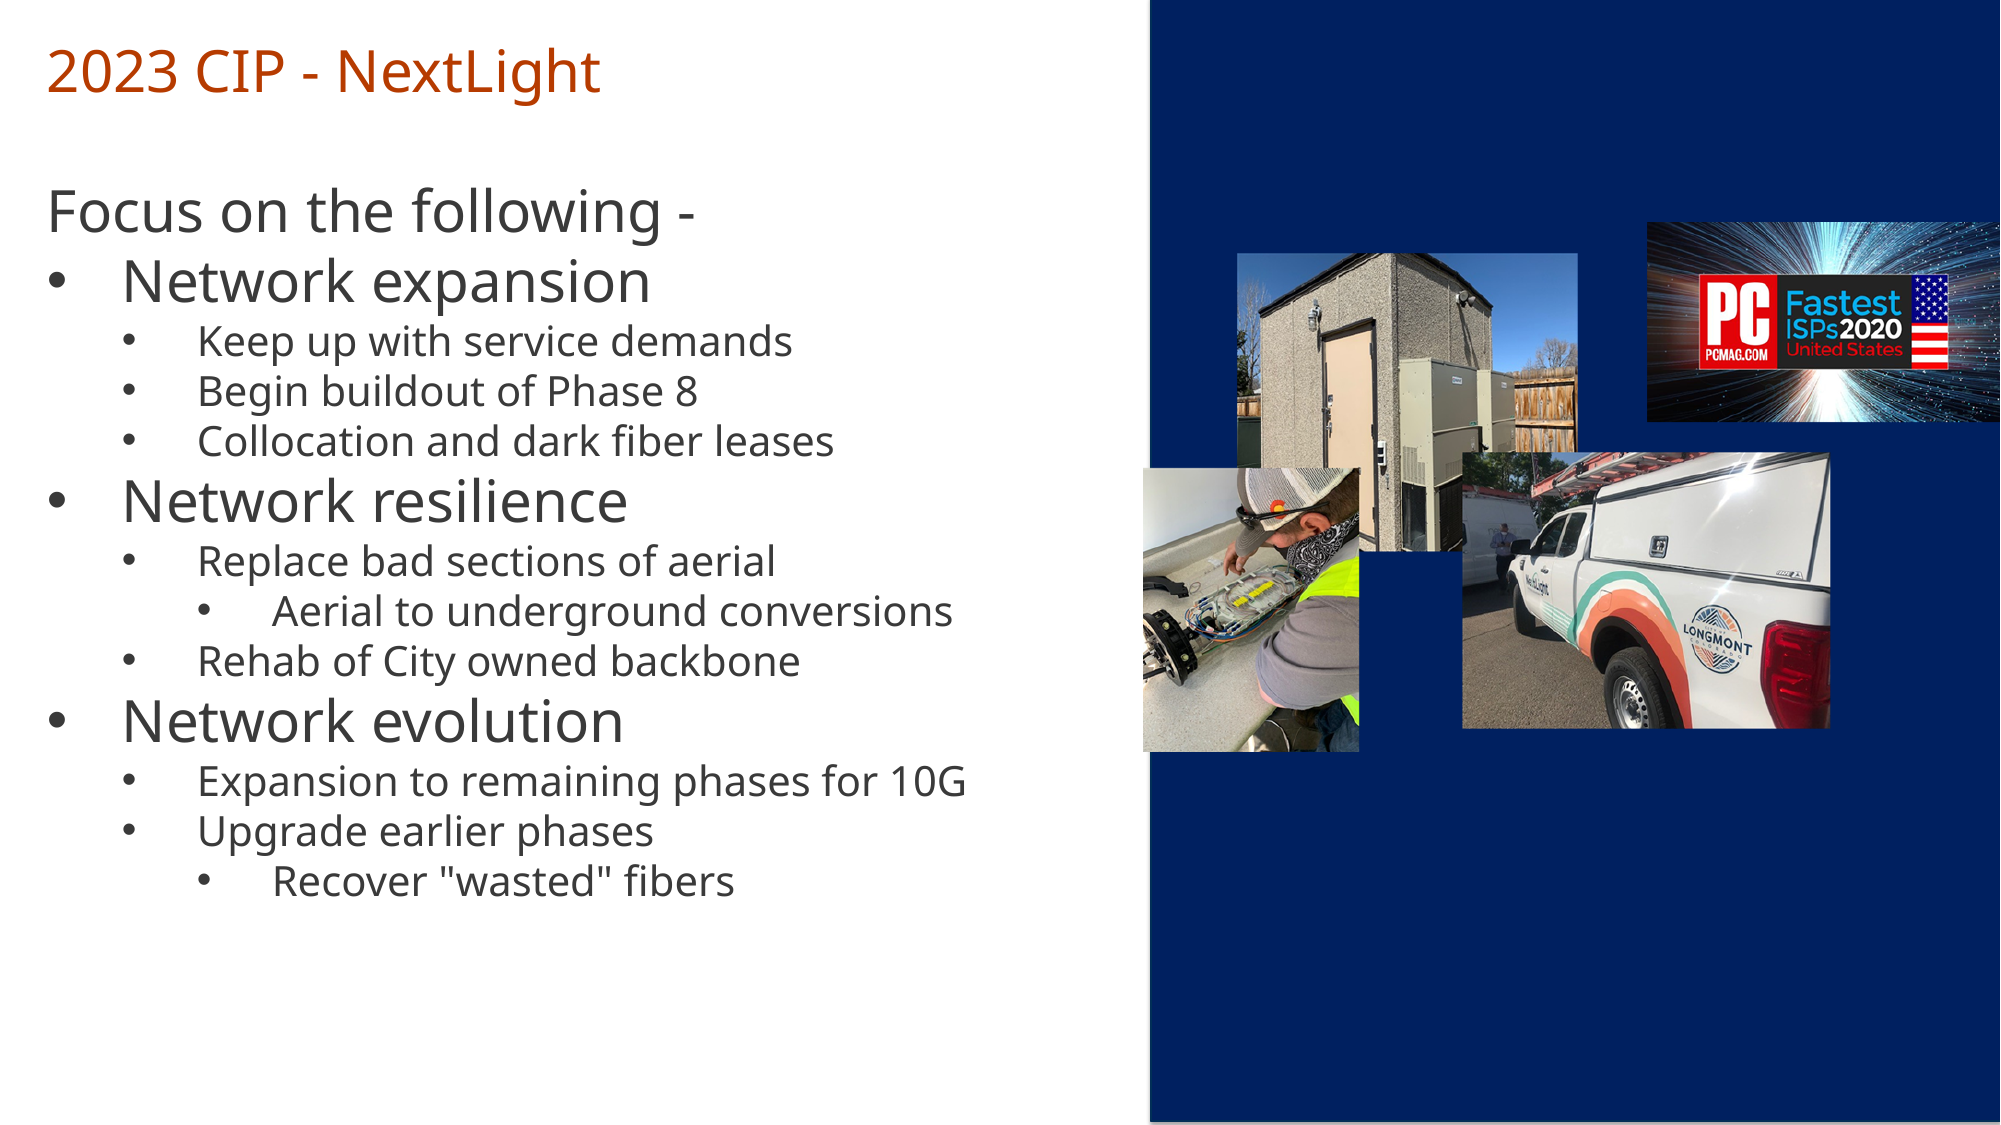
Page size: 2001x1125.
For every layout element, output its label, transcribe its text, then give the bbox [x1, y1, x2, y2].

text_box 2023 CIP - NextLight Focus on the following - Network expansion Keep up with service demands Begin buildout of Phase 8 Collocation and dark fiber leases Network resilience Replace bad sections of aerial Aerial to underground conversions Rehab of City owned backbone Network evolution Expansion to remaining phases for 10G Upgrade earlier phases Recover "wasted" fibers [31, 27, 1137, 959]
picture [1142, 0, 2000, 1125]
